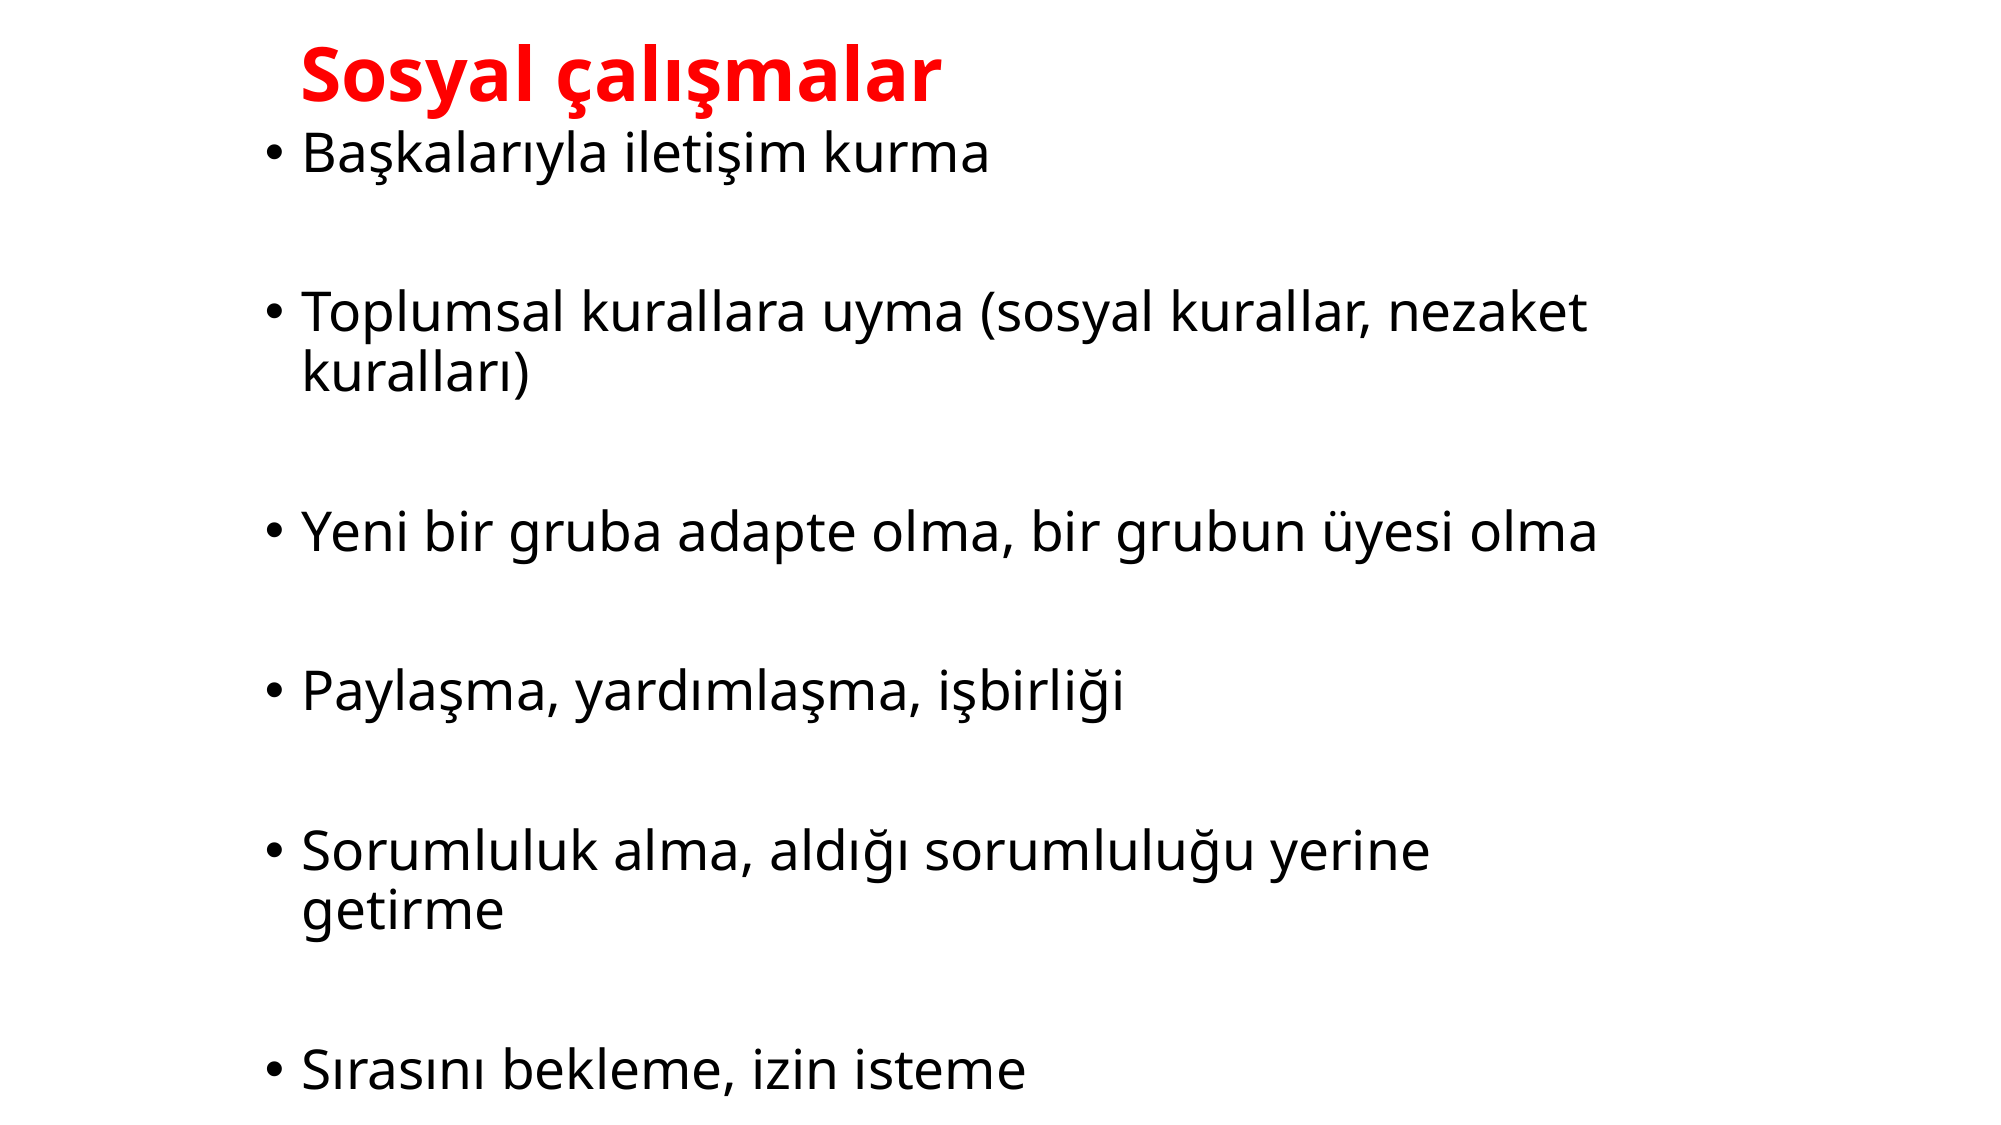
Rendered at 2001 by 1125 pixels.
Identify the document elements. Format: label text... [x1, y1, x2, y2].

list Başkalarıyla iletişim kurma Toplumsal kurallara uyma (sosyal kurallar, nezaket kuralları) Yeni bir gruba adapte olma, bir grubun üyesi olma Paylaşma, yardımlaşma, işbirliği Sorumluluk alma, aldığı sorumluluğu yerine getirme Sırasını bekleme, izin isteme [249, 117, 1626, 1125]
title Sosyal çalışmalar [285, 23, 1511, 117]
